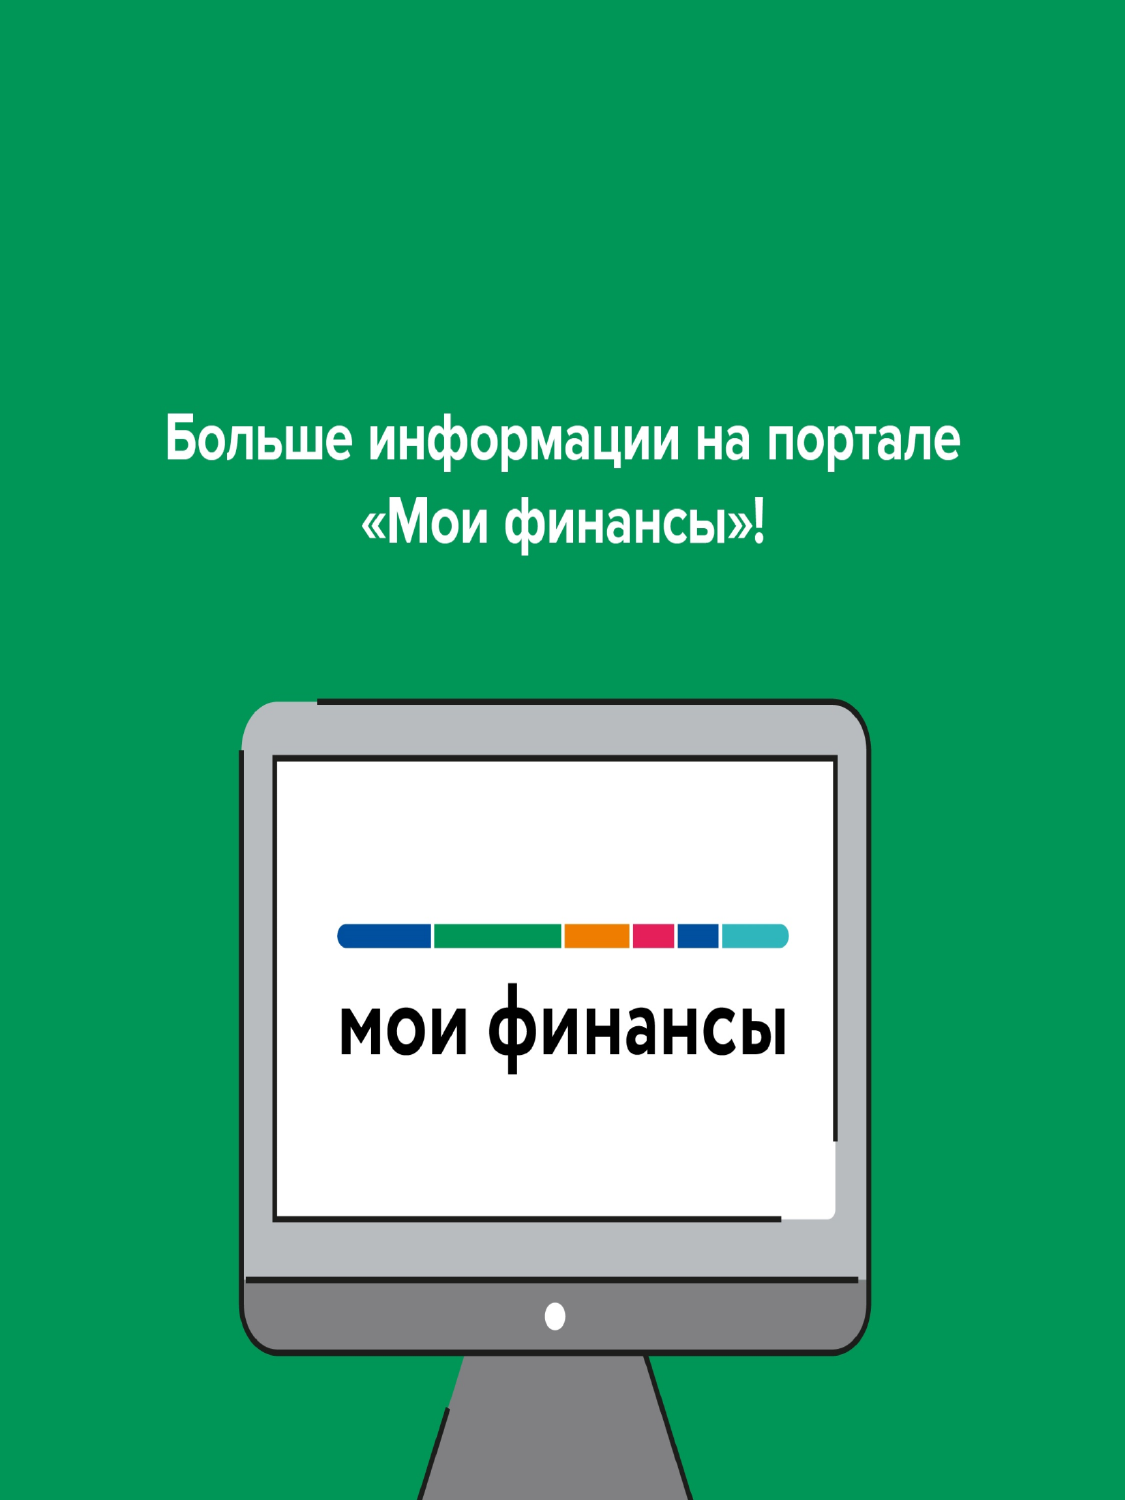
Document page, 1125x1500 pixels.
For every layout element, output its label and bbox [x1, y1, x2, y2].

list [0, 0, 1125, 1500]
